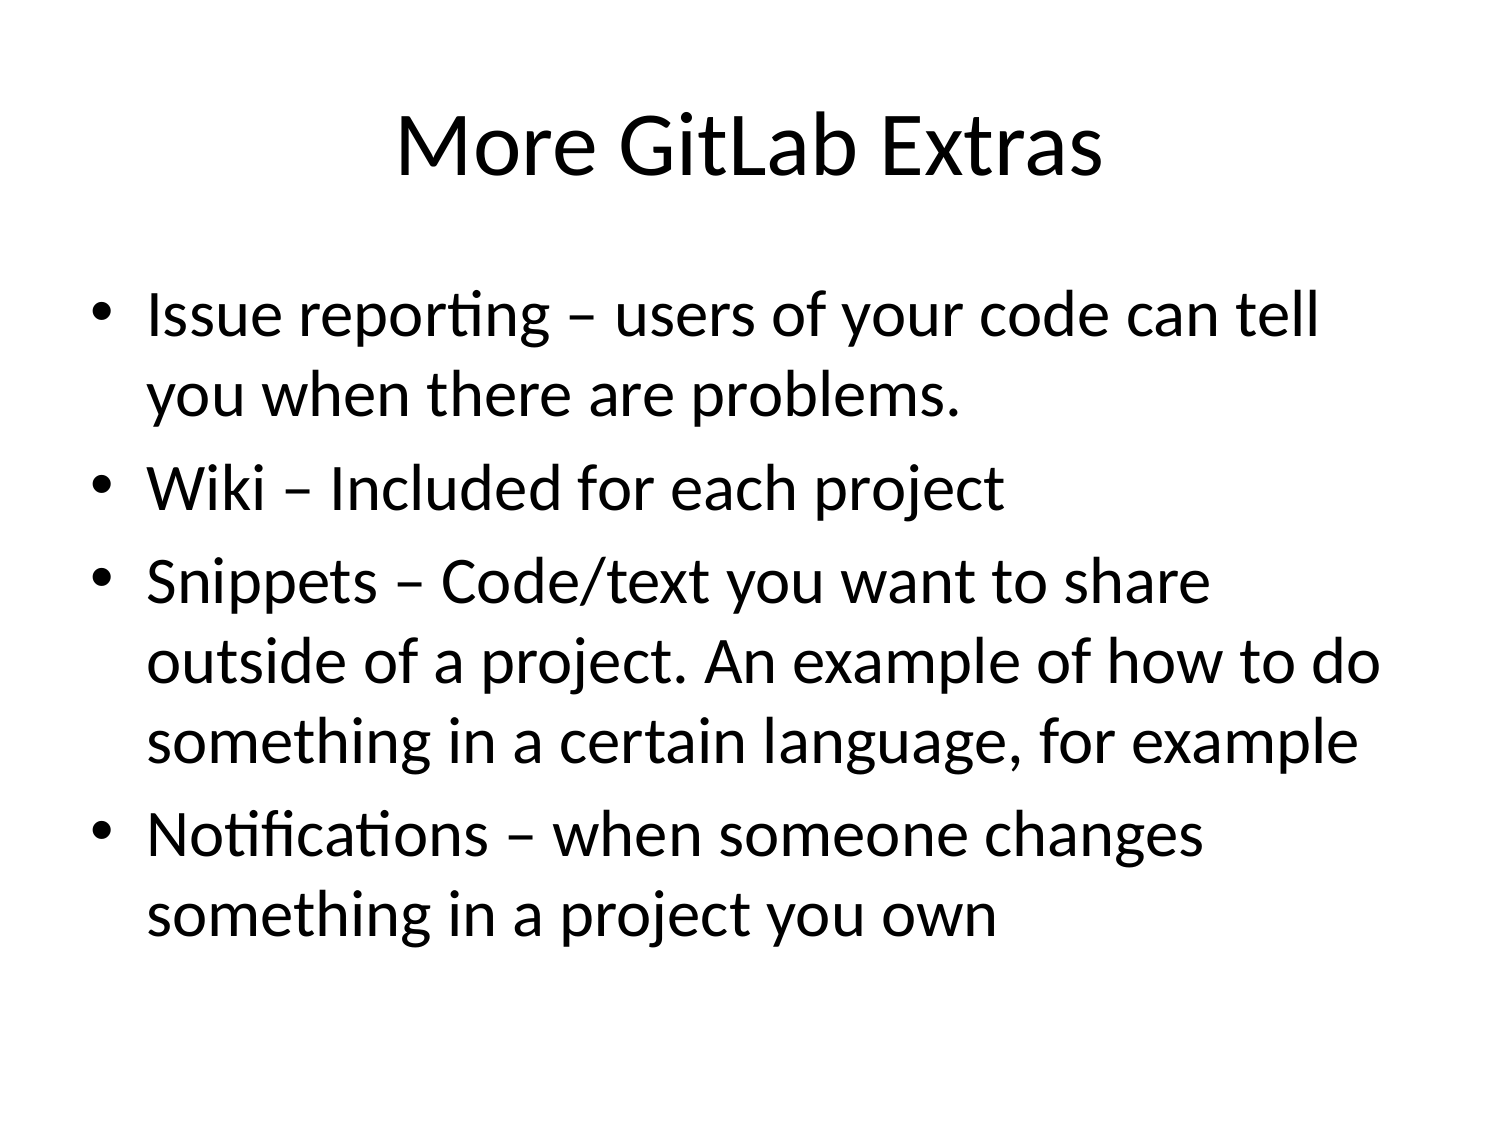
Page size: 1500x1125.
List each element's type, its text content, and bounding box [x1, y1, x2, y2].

list Issue reporting – users of your code can tell you when there are problems. Wiki – Included for each project Snippets – Code/text you want to share outside of a project. An example of how to do something in a certain language, for example Notifications – when someone changes something in a project you own [75, 262, 1425, 1005]
title More GitLab Extras [75, 45, 1425, 233]
